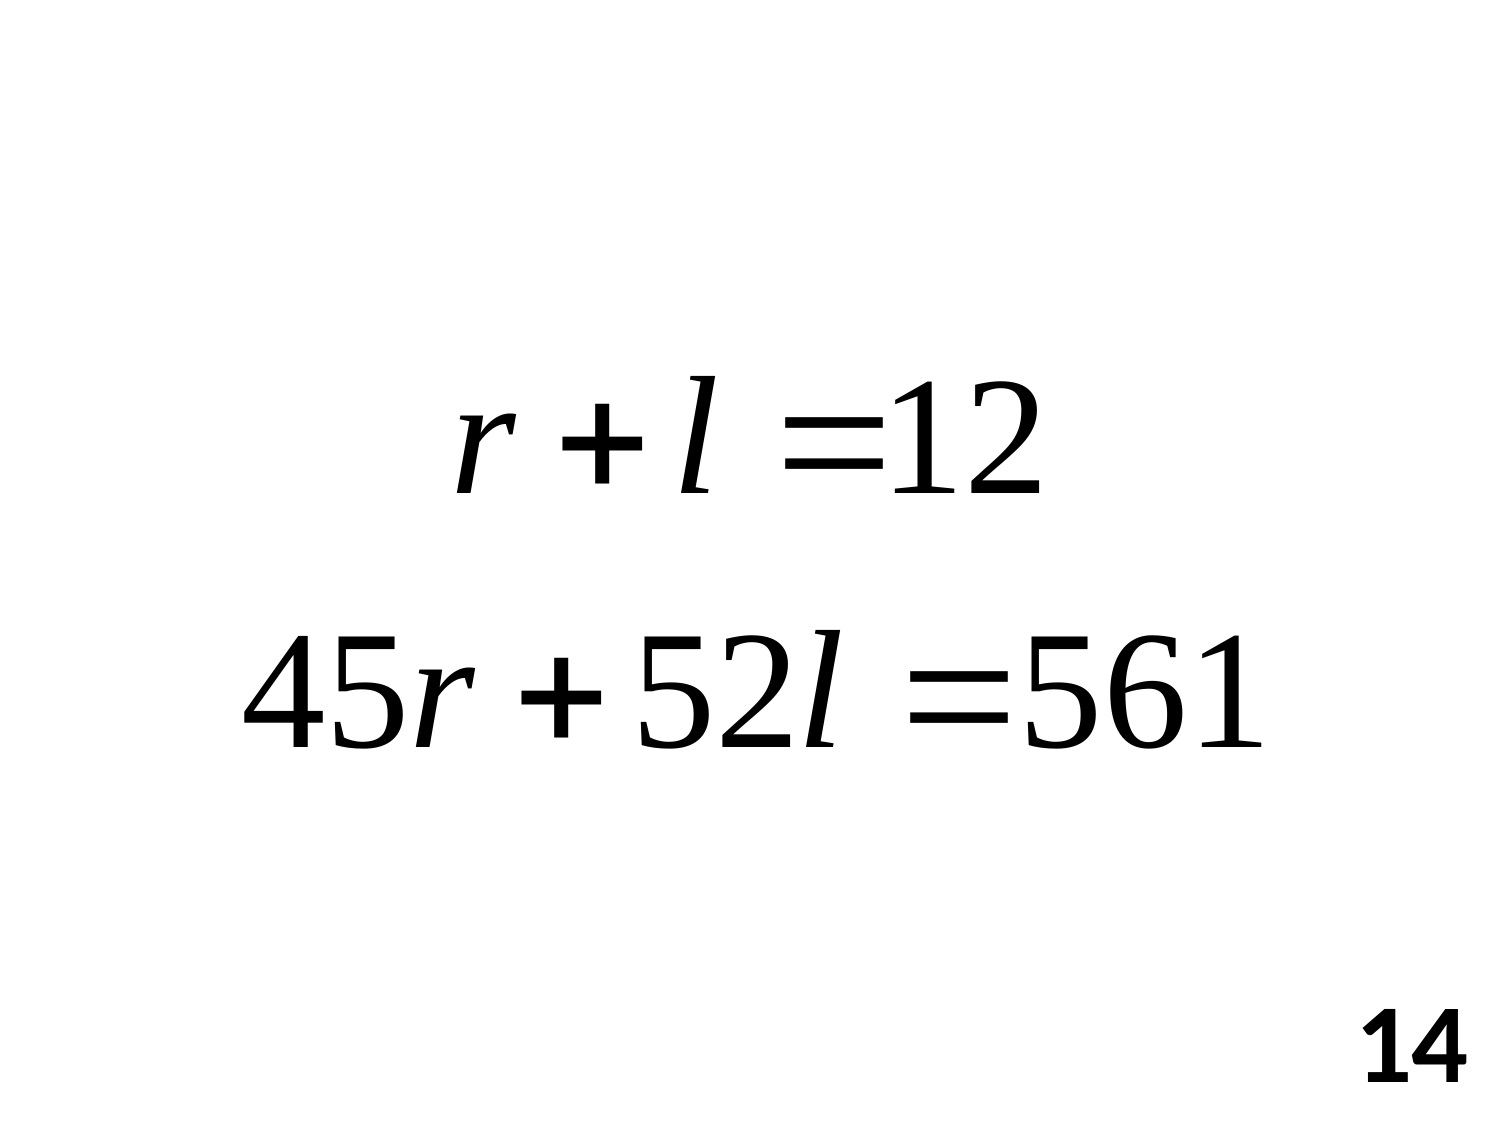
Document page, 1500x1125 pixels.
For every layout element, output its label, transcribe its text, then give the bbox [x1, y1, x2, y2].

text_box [215, 337, 1285, 788]
text_box 14 [1339, 962, 1485, 1113]
